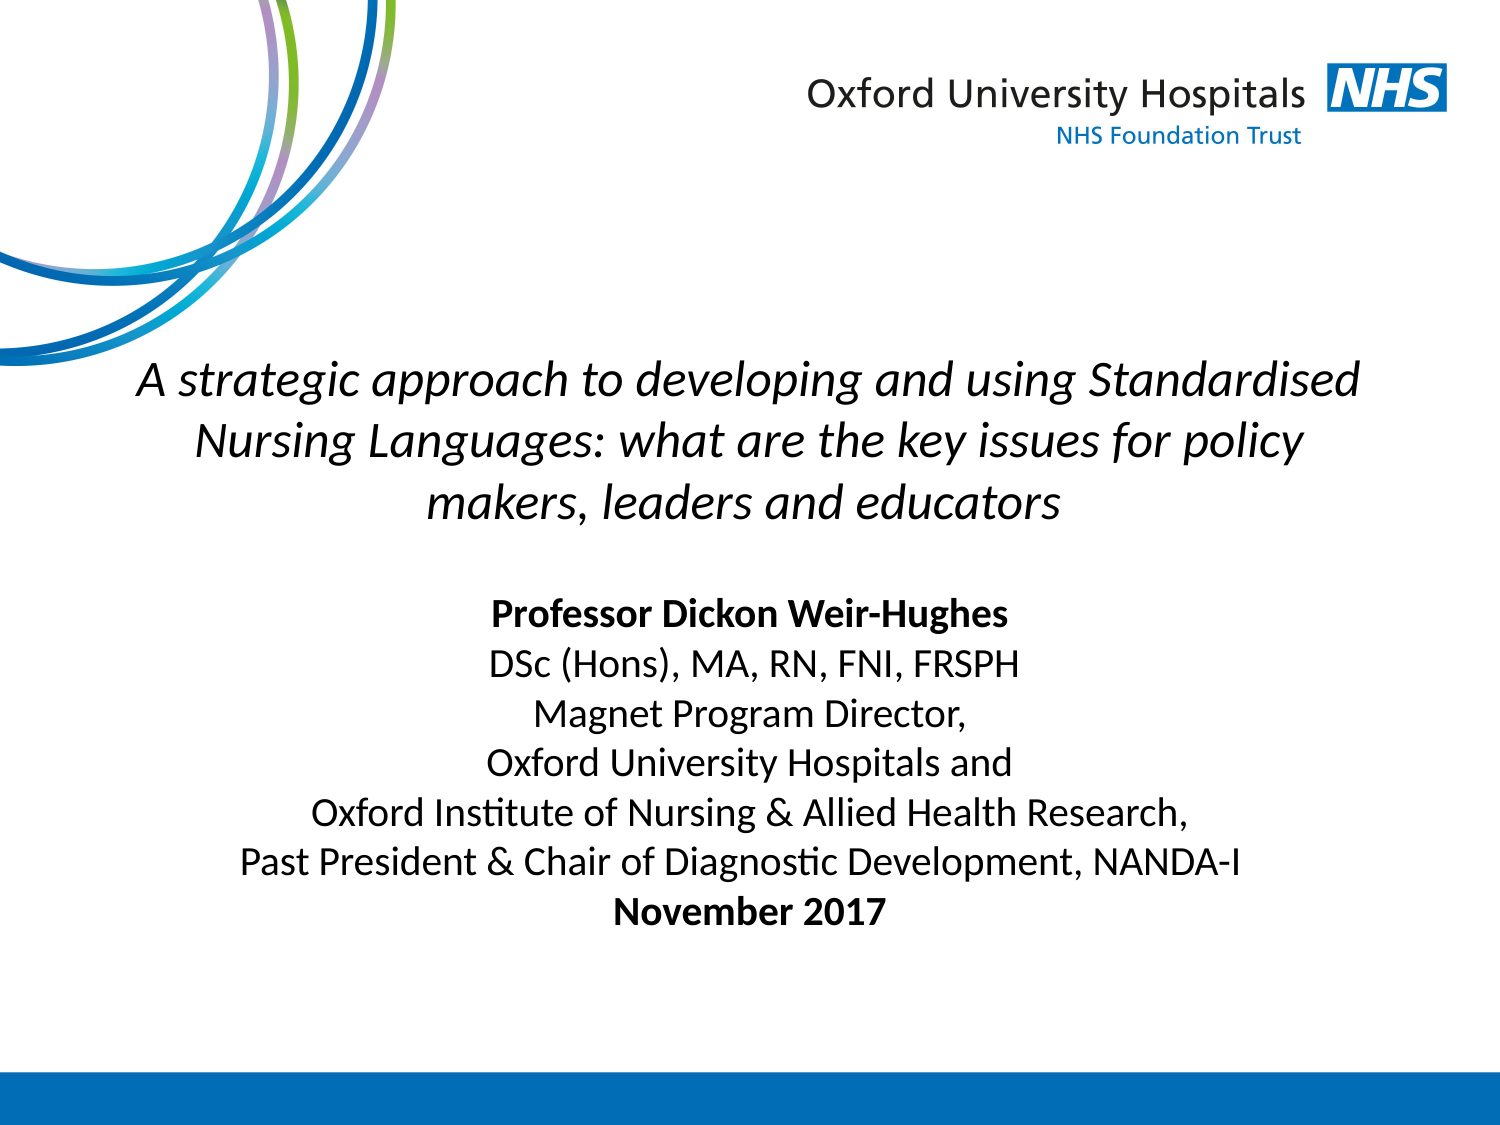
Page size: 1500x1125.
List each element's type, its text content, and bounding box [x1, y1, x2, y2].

picture [0, 0, 1500, 1125]
title A strategic approach to developing and using Standardised Nursing Languages: what are the key issues for policy makers, leaders and educators Professor Dickon Weir-Hughes DSc (Hons), MA, RN, FNI, FRSPH Magnet Program Director, Oxford University Hospitals and Oxford Institute of Nursing & Allied Health Research, Past President & Chair of Diagnostic Development, NANDA-I November 2017 [106, 333, 1393, 995]
